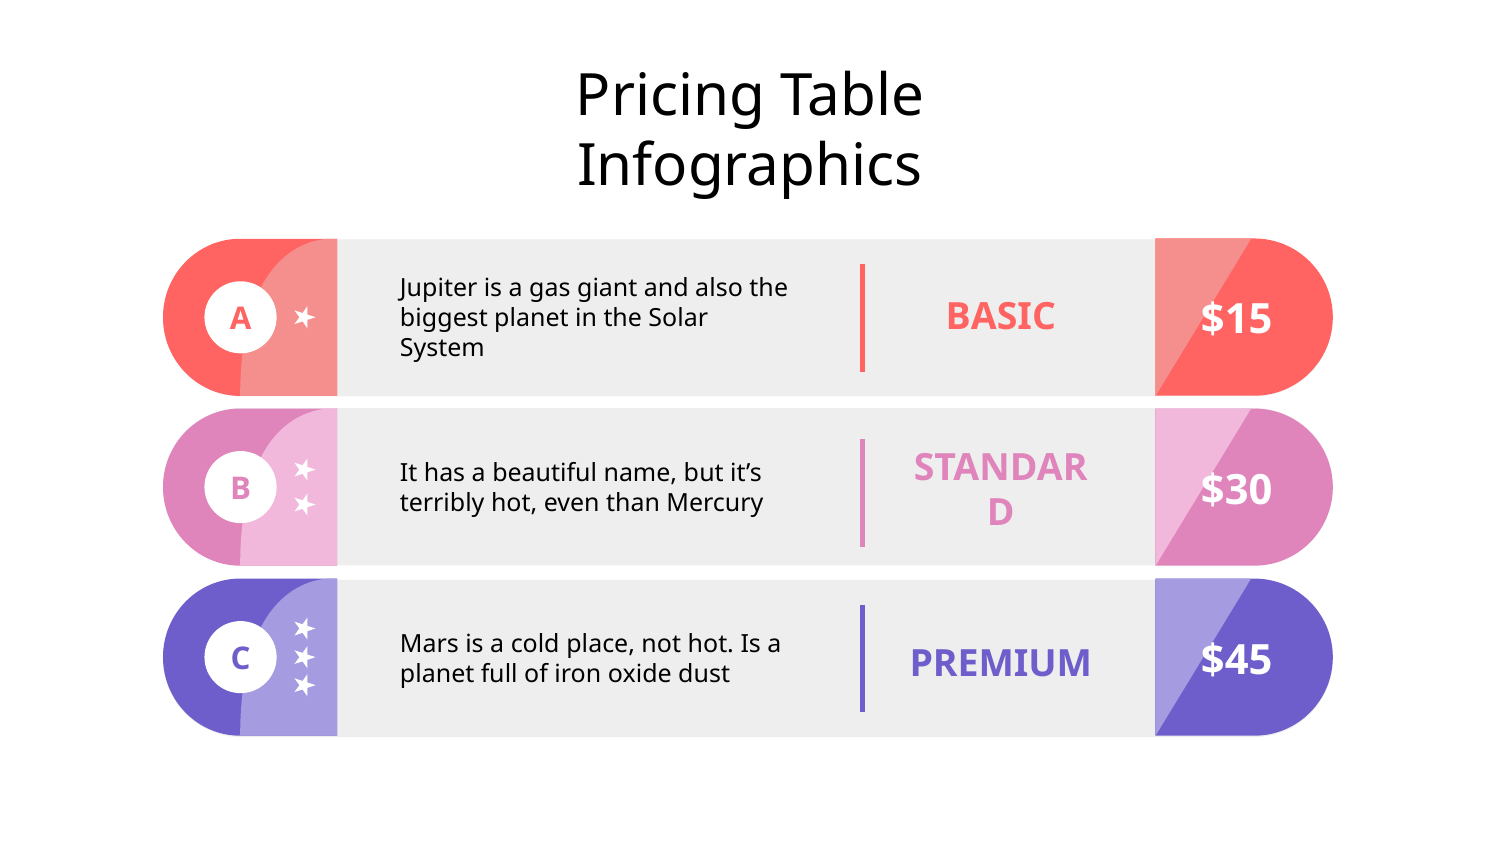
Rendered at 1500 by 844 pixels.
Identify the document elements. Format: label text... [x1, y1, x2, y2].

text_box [162, 407, 1334, 566]
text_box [162, 238, 1334, 397]
title Pricing Table Infographics [383, 88, 1117, 167]
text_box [162, 578, 1334, 738]
